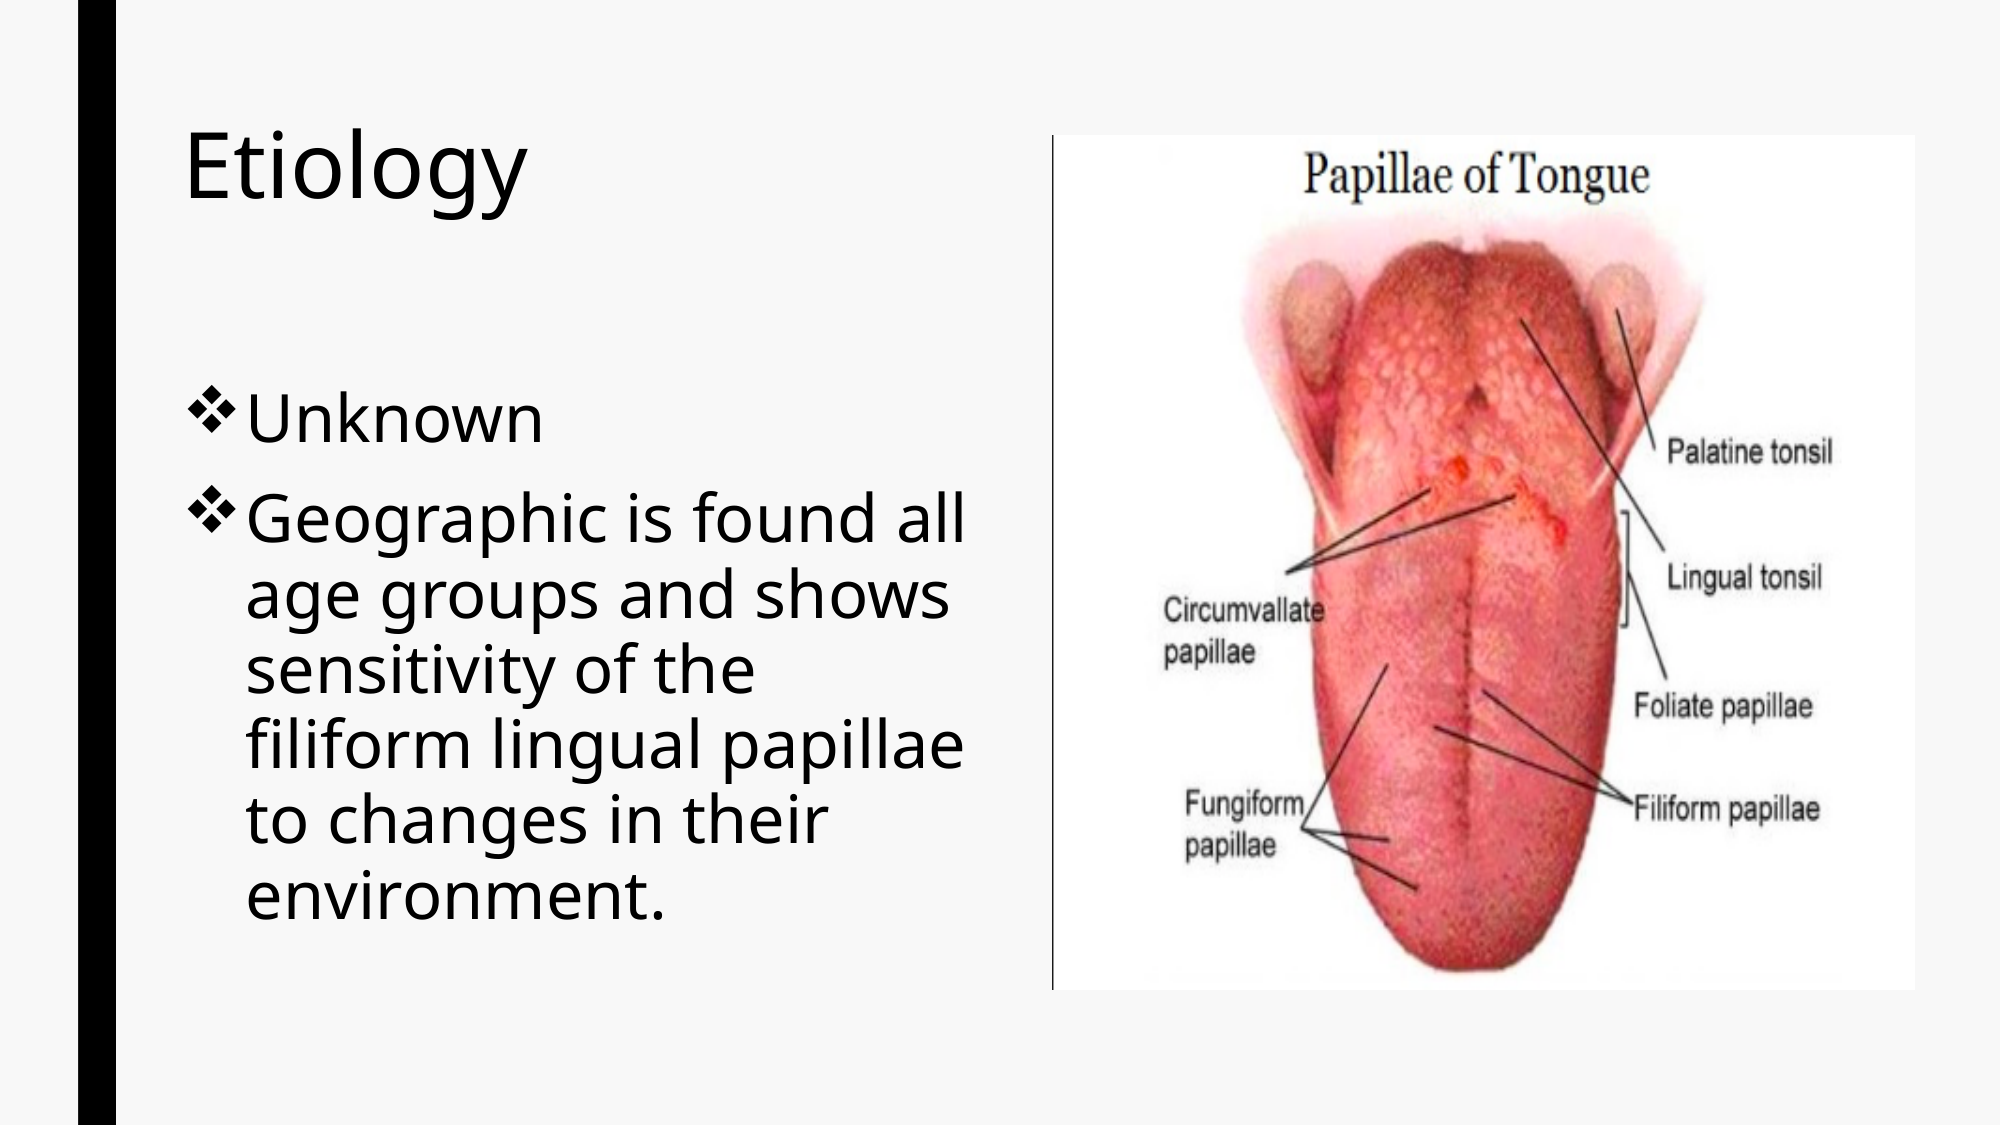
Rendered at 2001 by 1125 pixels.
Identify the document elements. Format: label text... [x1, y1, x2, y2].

text_box [76, 0, 119, 1125]
list Unknown Geographic is found all age groups and shows sensitivity of the filiform lingual papillae to changes in their environment. [167, 375, 1000, 963]
picture [1051, 135, 1915, 990]
title Etiology [167, 112, 1890, 357]
